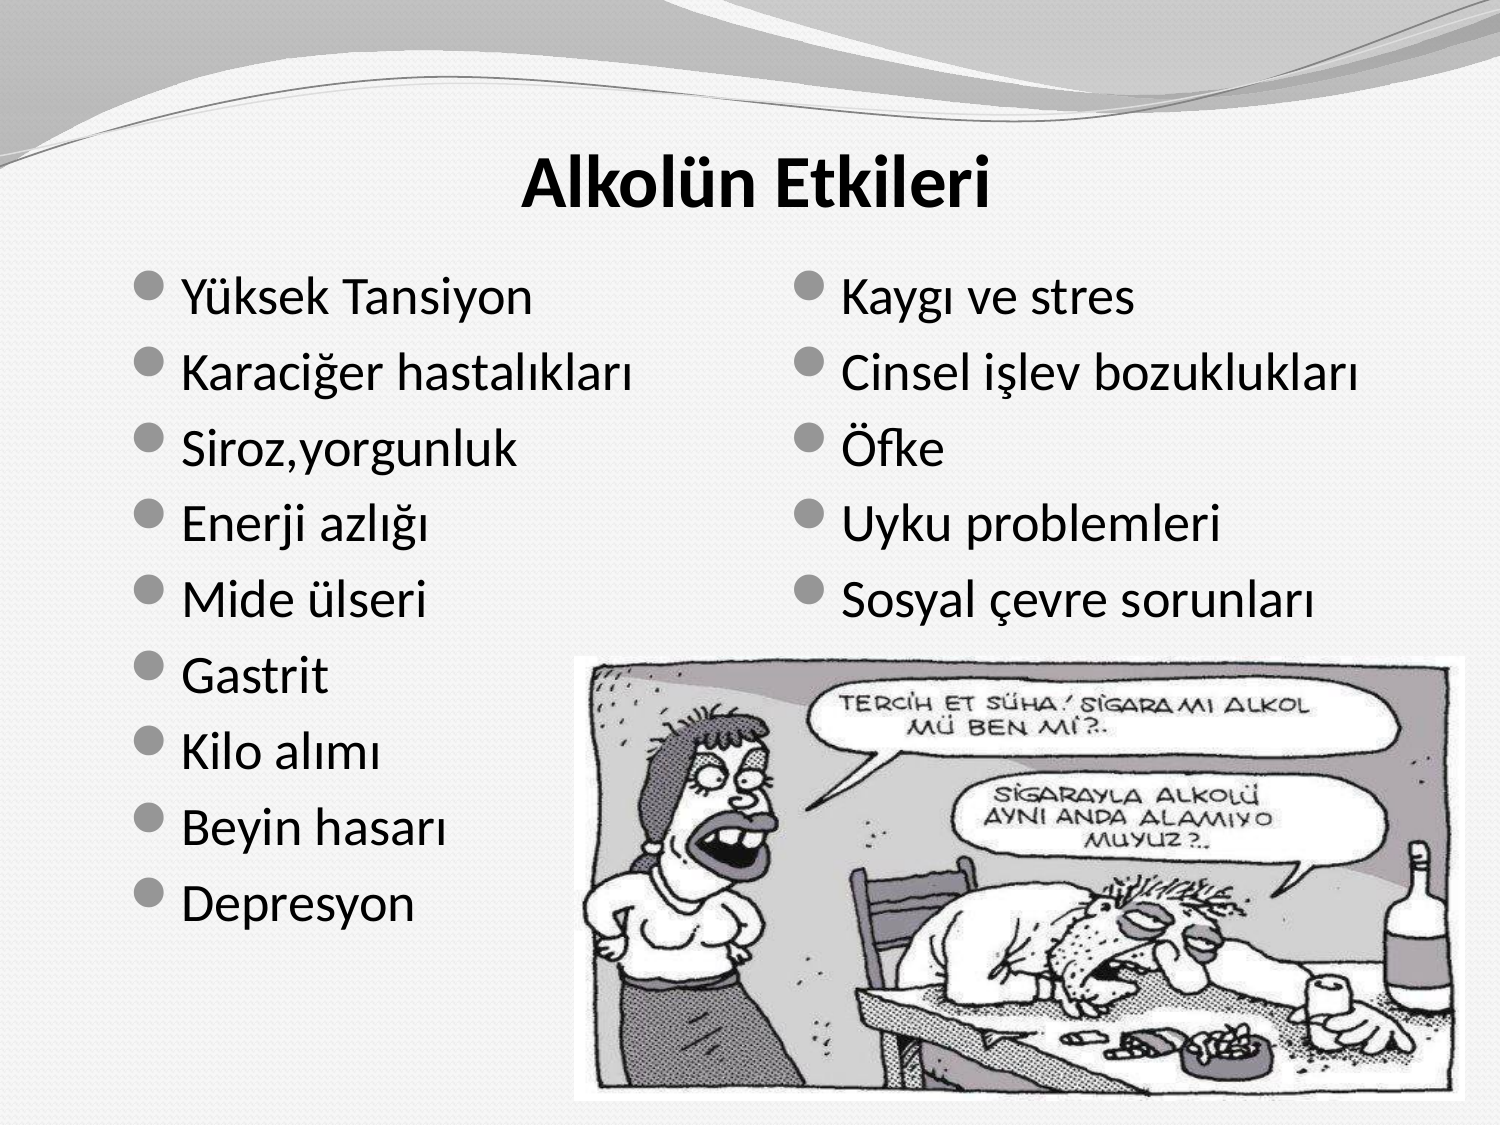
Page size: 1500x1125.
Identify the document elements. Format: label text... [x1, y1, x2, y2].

title Alkolün Etkileri [82, 35, 1432, 223]
picture [573, 655, 1466, 1101]
list Yüksek Tansiyon Karaciğer hastalıkları Siroz,yorgunluk Enerji azlığı Mide ülseri Gastrit Kilo alımı Beyin hasarı Depresyon Kaygı ve stres Cinsel işlev bozuklukları Öfke Uyku problemleri Sosyal çevre sorunları [114, 252, 1465, 973]
